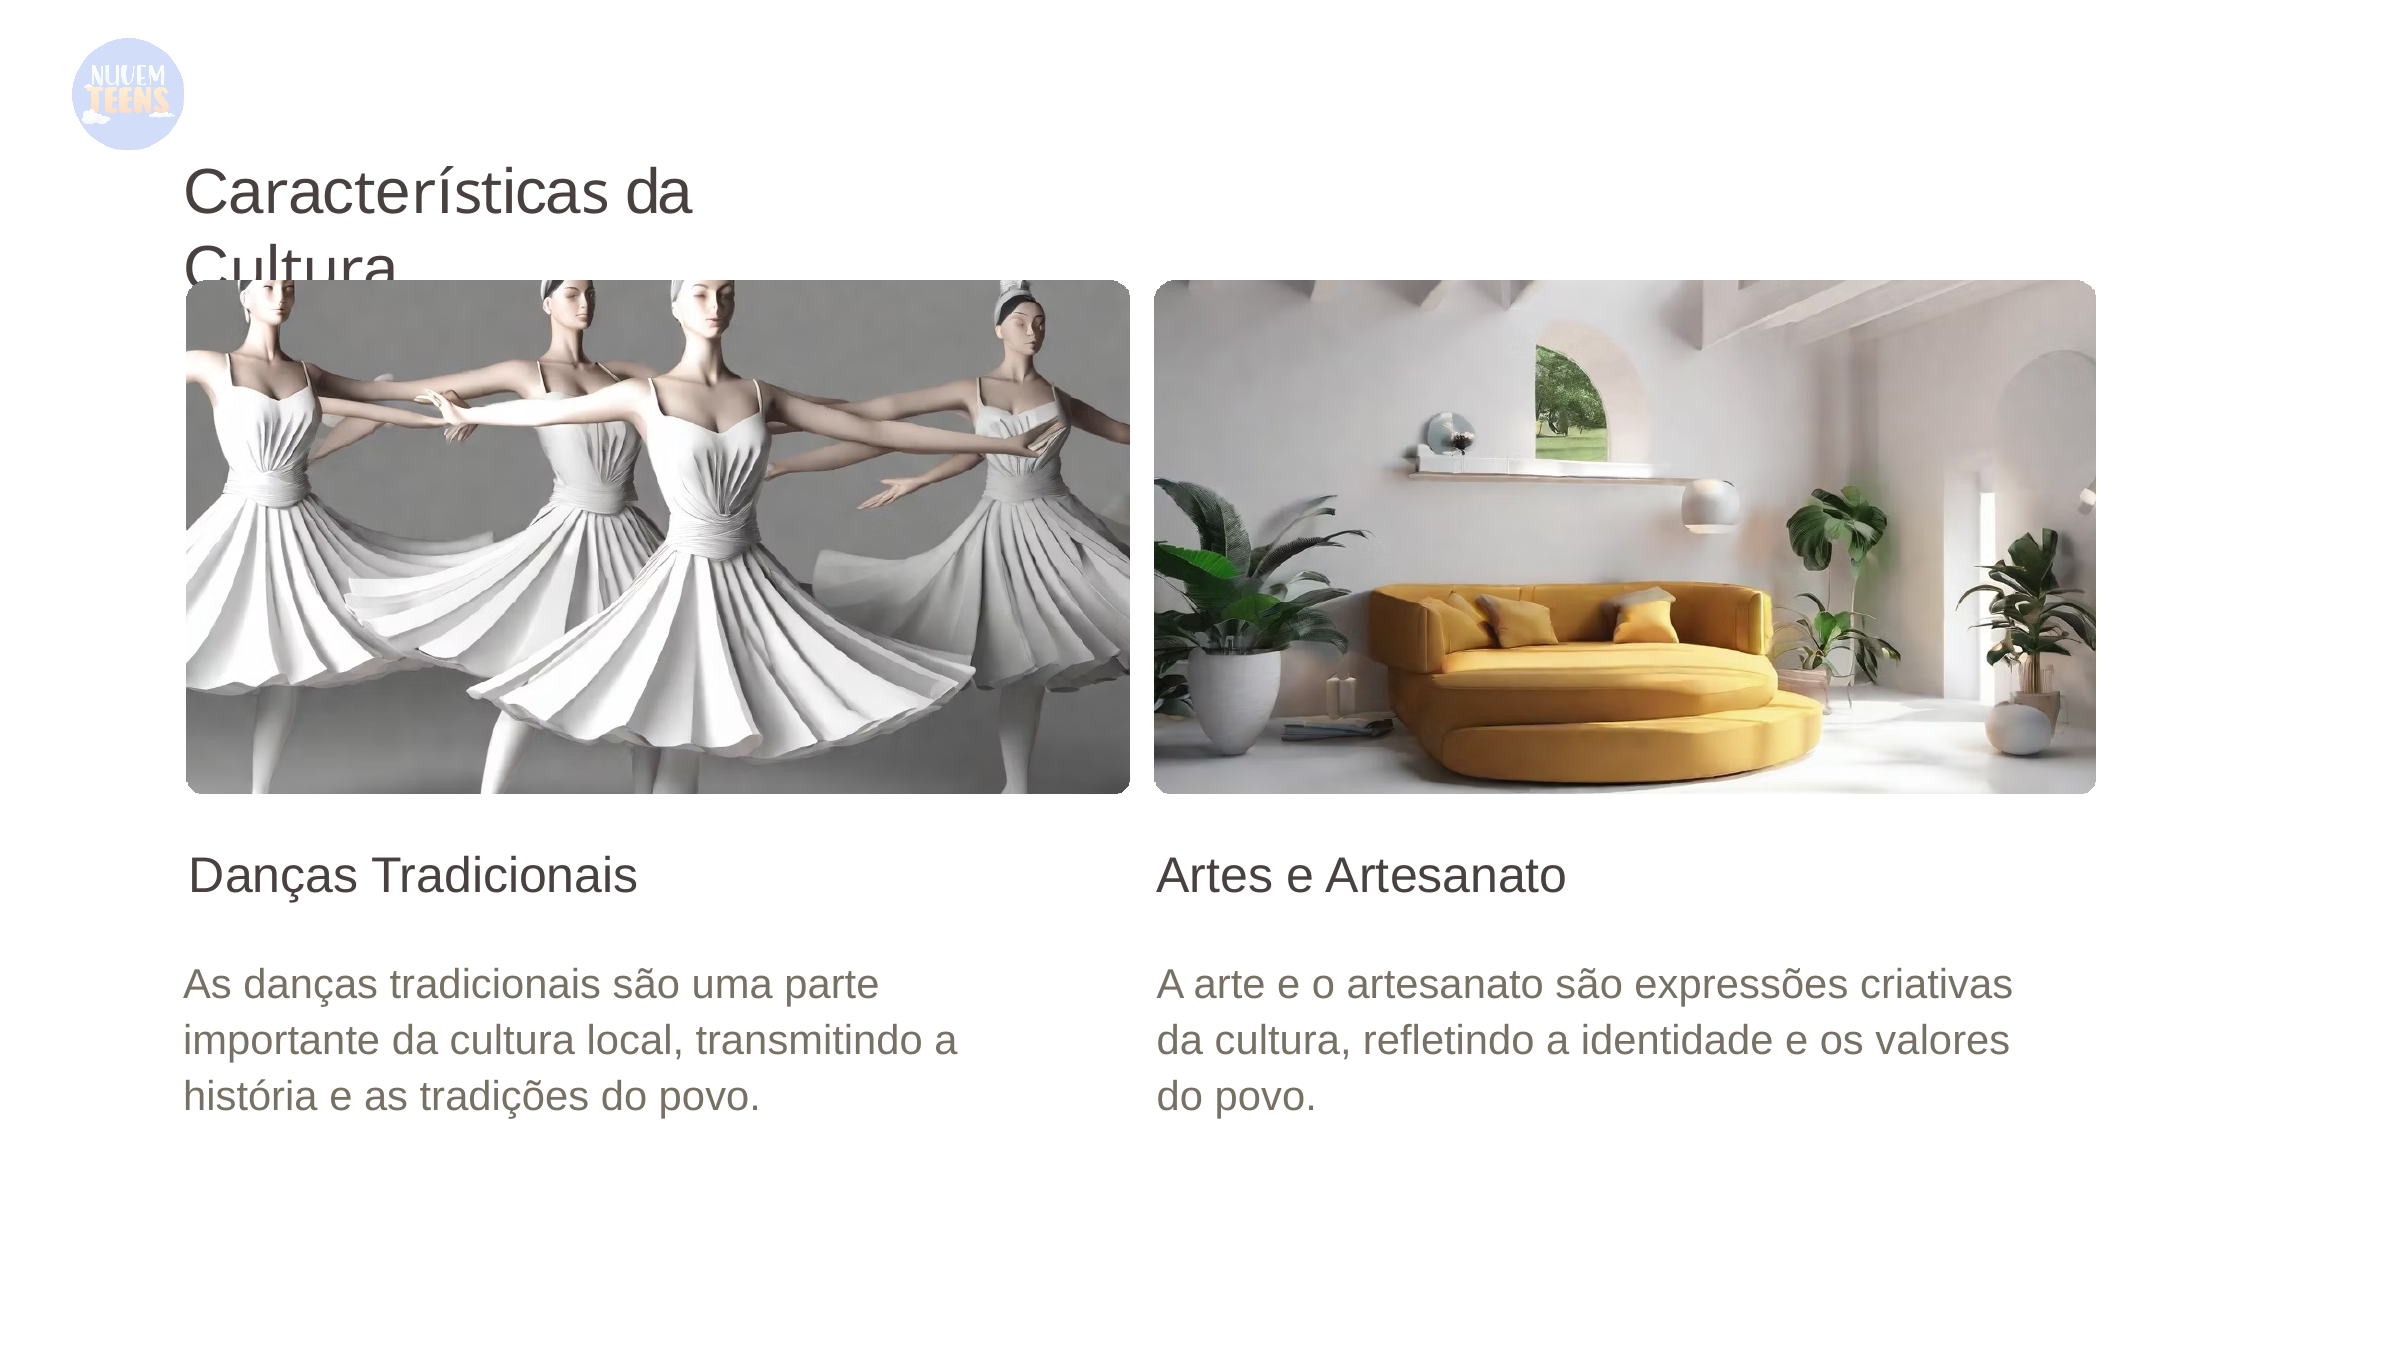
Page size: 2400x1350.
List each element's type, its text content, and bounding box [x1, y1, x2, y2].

text_box Danças Tradicionais [186, 839, 788, 903]
picture [1153, 279, 2096, 794]
picture [186, 279, 1130, 794]
text_box A arte e o artesanato são expressões criativas da cultura, refletindo a identidade e os valores do povo. [1154, 948, 2048, 1120]
text_box As danças tradicionais são uma parte importante da cultura local, transmitindo a história e as tradições do povo. [180, 948, 1017, 1120]
picture [72, 38, 184, 150]
text_box Artes e Artesanato [1154, 839, 1826, 903]
title Características da Cultura [181, 146, 875, 284]
